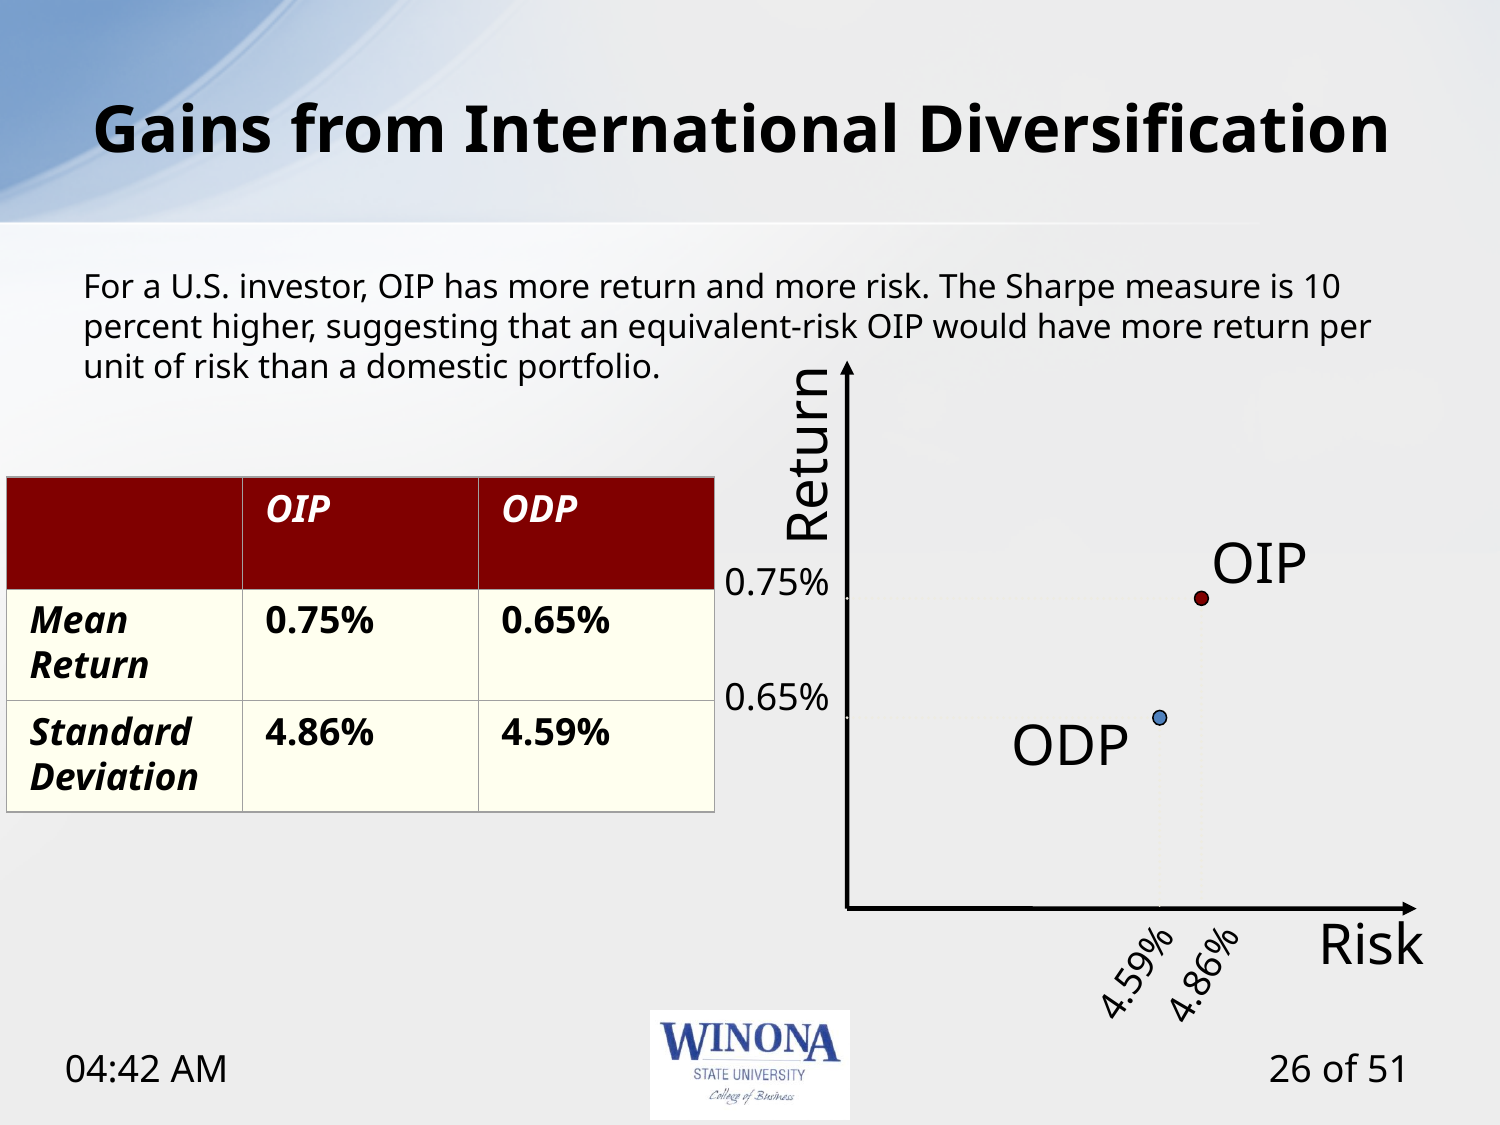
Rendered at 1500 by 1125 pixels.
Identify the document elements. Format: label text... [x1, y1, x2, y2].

title Gains from International Diversification [66, 74, 1417, 174]
text_box 4.59% [1067, 896, 1163, 1050]
text_box [1152, 710, 1163, 726]
list For a U.S. investor, OIP has more return and more risk. The Sharpe measure is 10 percent higher, suggesting that an equivalent-risk OIP would have more return per unit of risk than a domestic portfolio. [68, 257, 1419, 1075]
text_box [5, 476, 716, 813]
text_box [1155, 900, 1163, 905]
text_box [1170, 590, 1233, 1045]
text_box OIP [1194, 519, 1347, 604]
text_box Risk [1239, 900, 1442, 985]
text_box [848, 362, 854, 374]
text_box Return [762, 331, 848, 563]
picture [0, 0, 1500, 1125]
text_box ODP [994, 701, 1163, 786]
